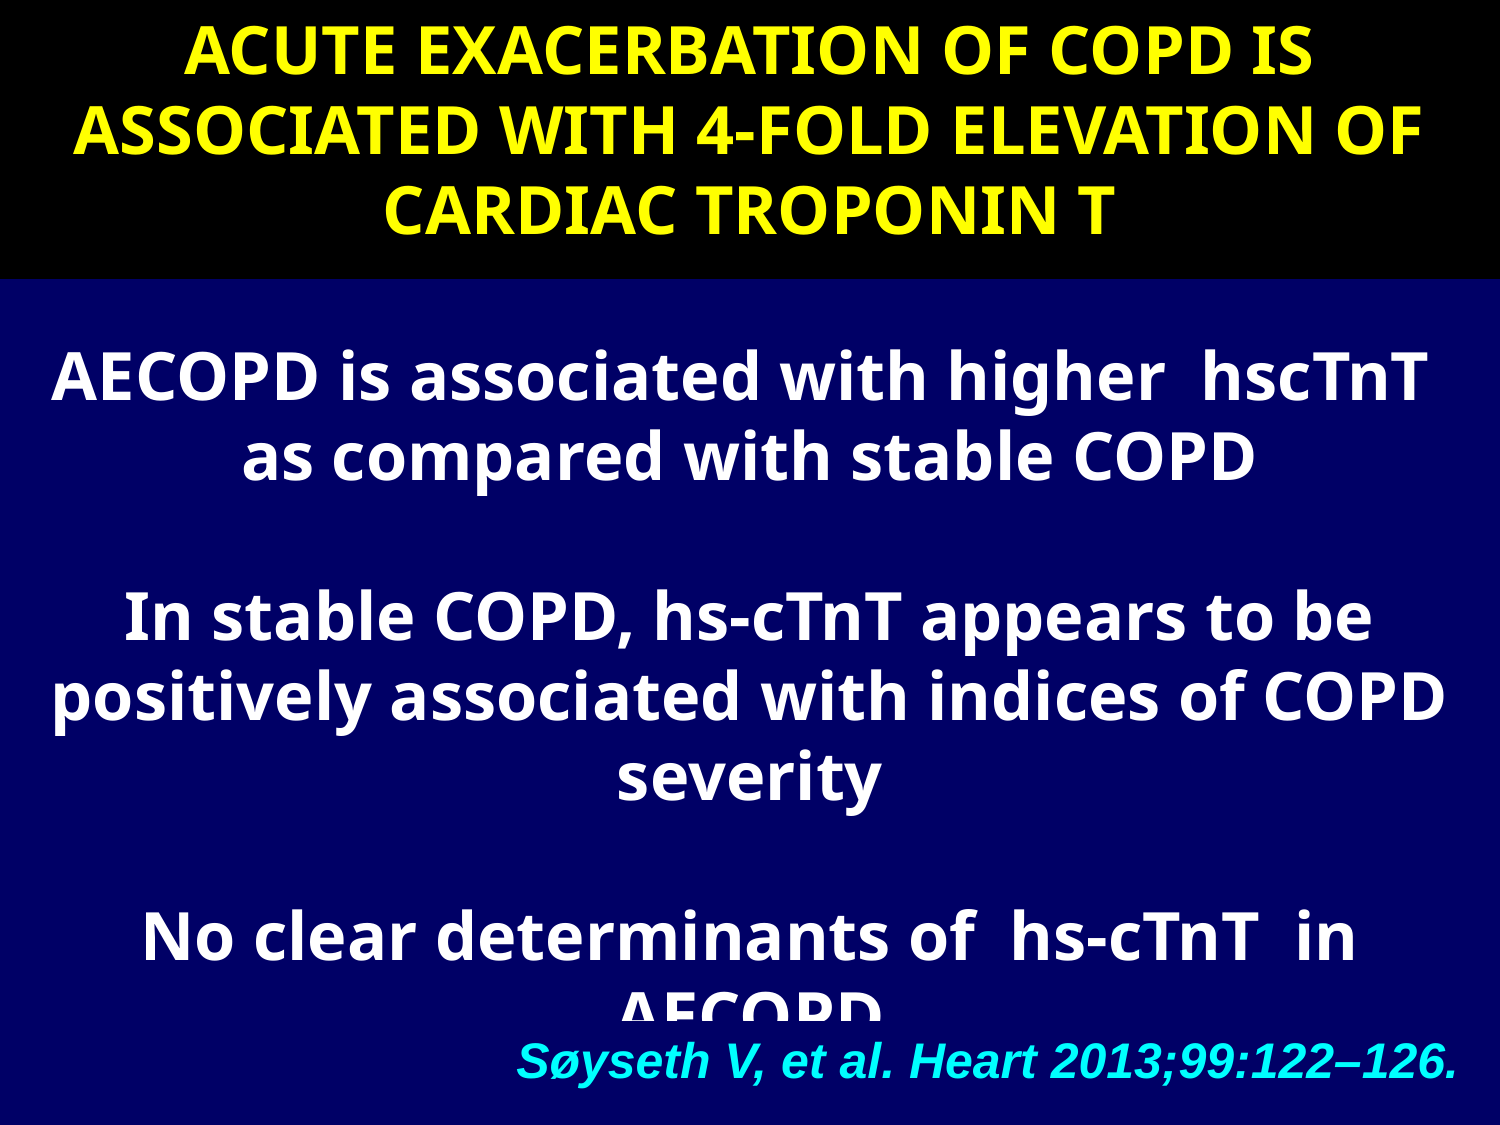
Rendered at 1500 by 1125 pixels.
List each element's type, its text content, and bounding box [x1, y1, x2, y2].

text_box ACUTE EXACERBATION OF COPD IS ASSOCIATED WITH 4-FOLD ELEVATION OF CARDIAC TROPONIN T [0, 0, 1500, 279]
text_box Søyseth V, et al. Heart 2013;99:122–126. [0, 1021, 1475, 1091]
text_box AECOPD is associated with higher hscTnT as compared with stable COPD In stable COPD, hs-cTnT appears to be positively associated with indices of COPD severity No clear determinants of hs-cTnT in AECOPD [0, 326, 1500, 1061]
